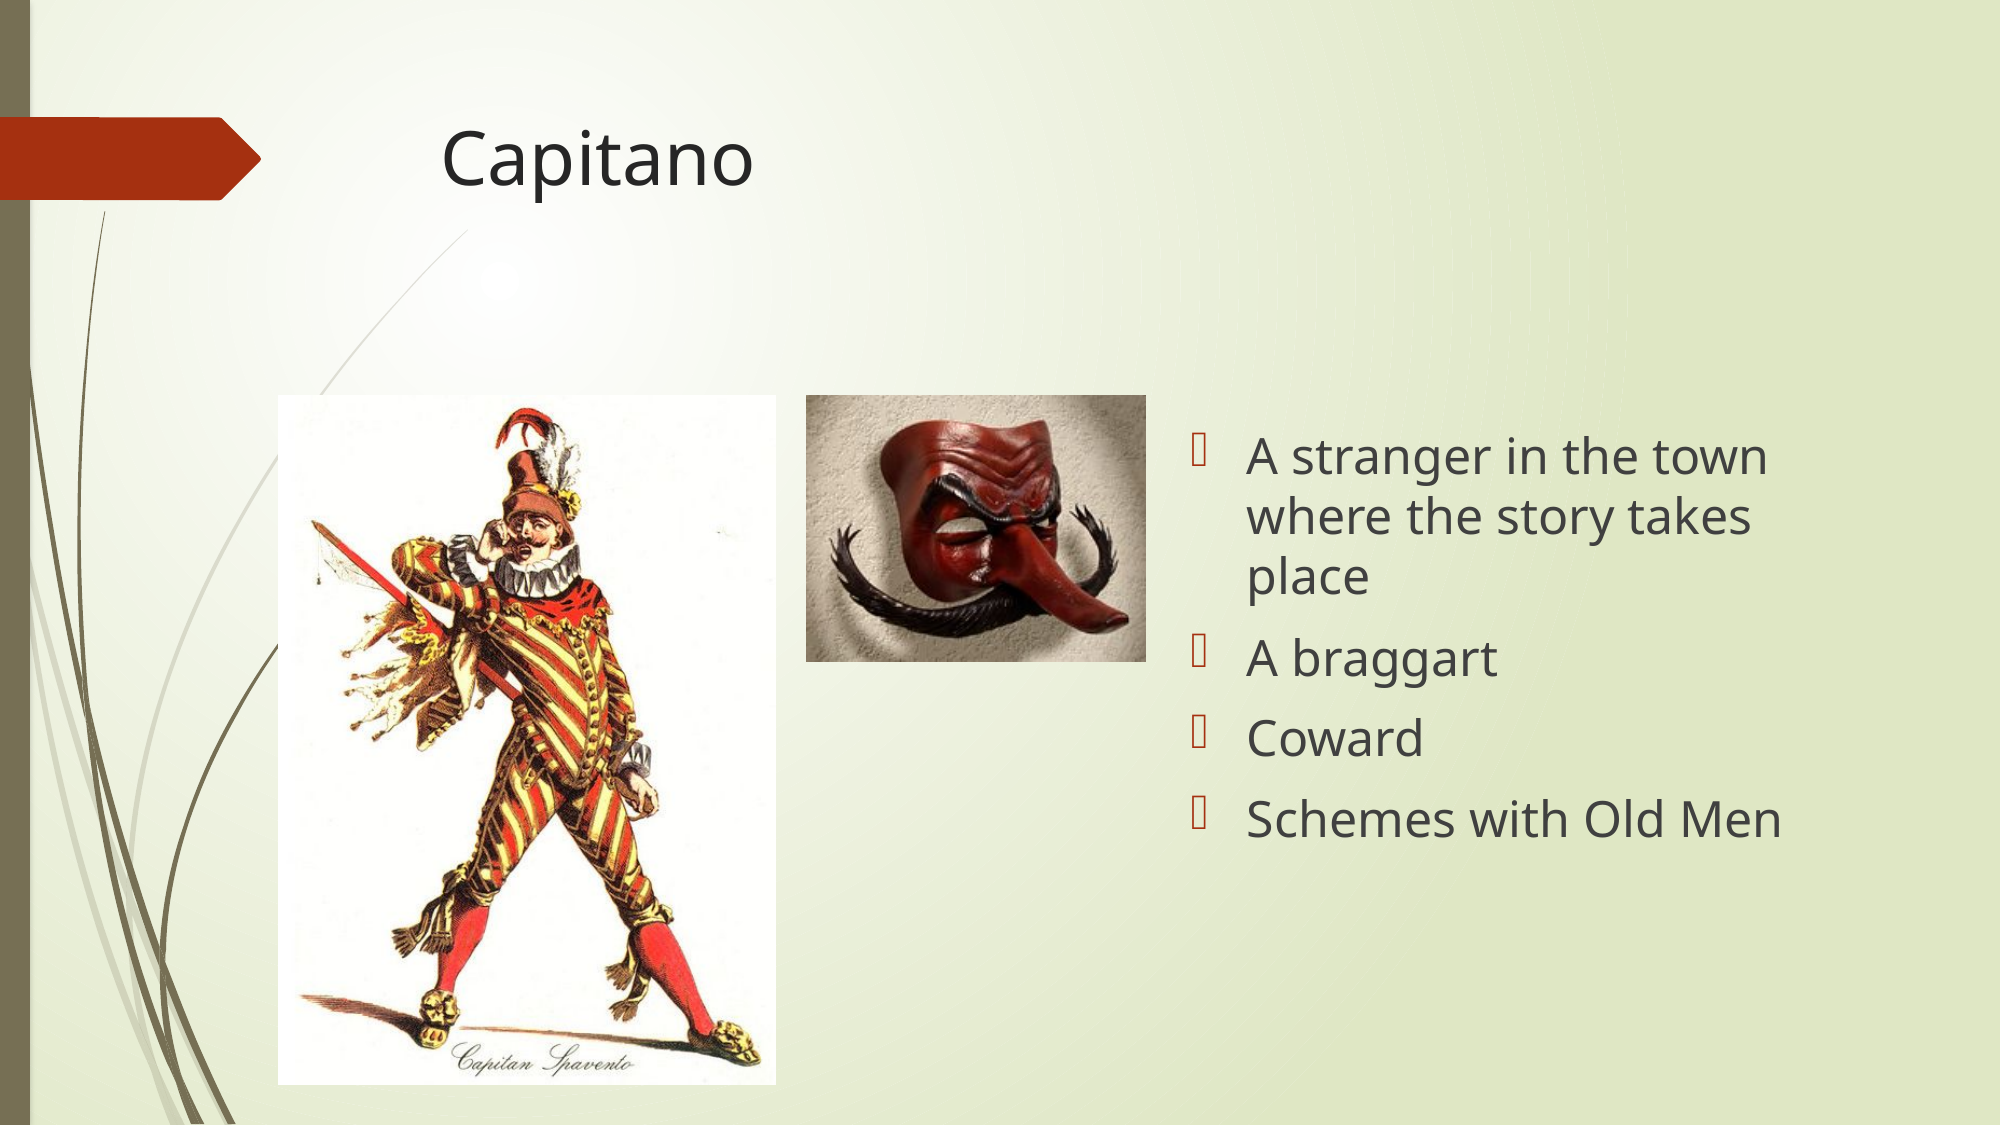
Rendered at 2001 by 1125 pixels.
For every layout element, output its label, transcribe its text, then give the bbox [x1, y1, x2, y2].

list A stranger in the town where the story takes place A braggart Coward Schemes with Old Men [1175, 417, 1888, 968]
picture [805, 395, 1146, 662]
title Capitano [425, 102, 1888, 313]
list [278, 395, 776, 1085]
